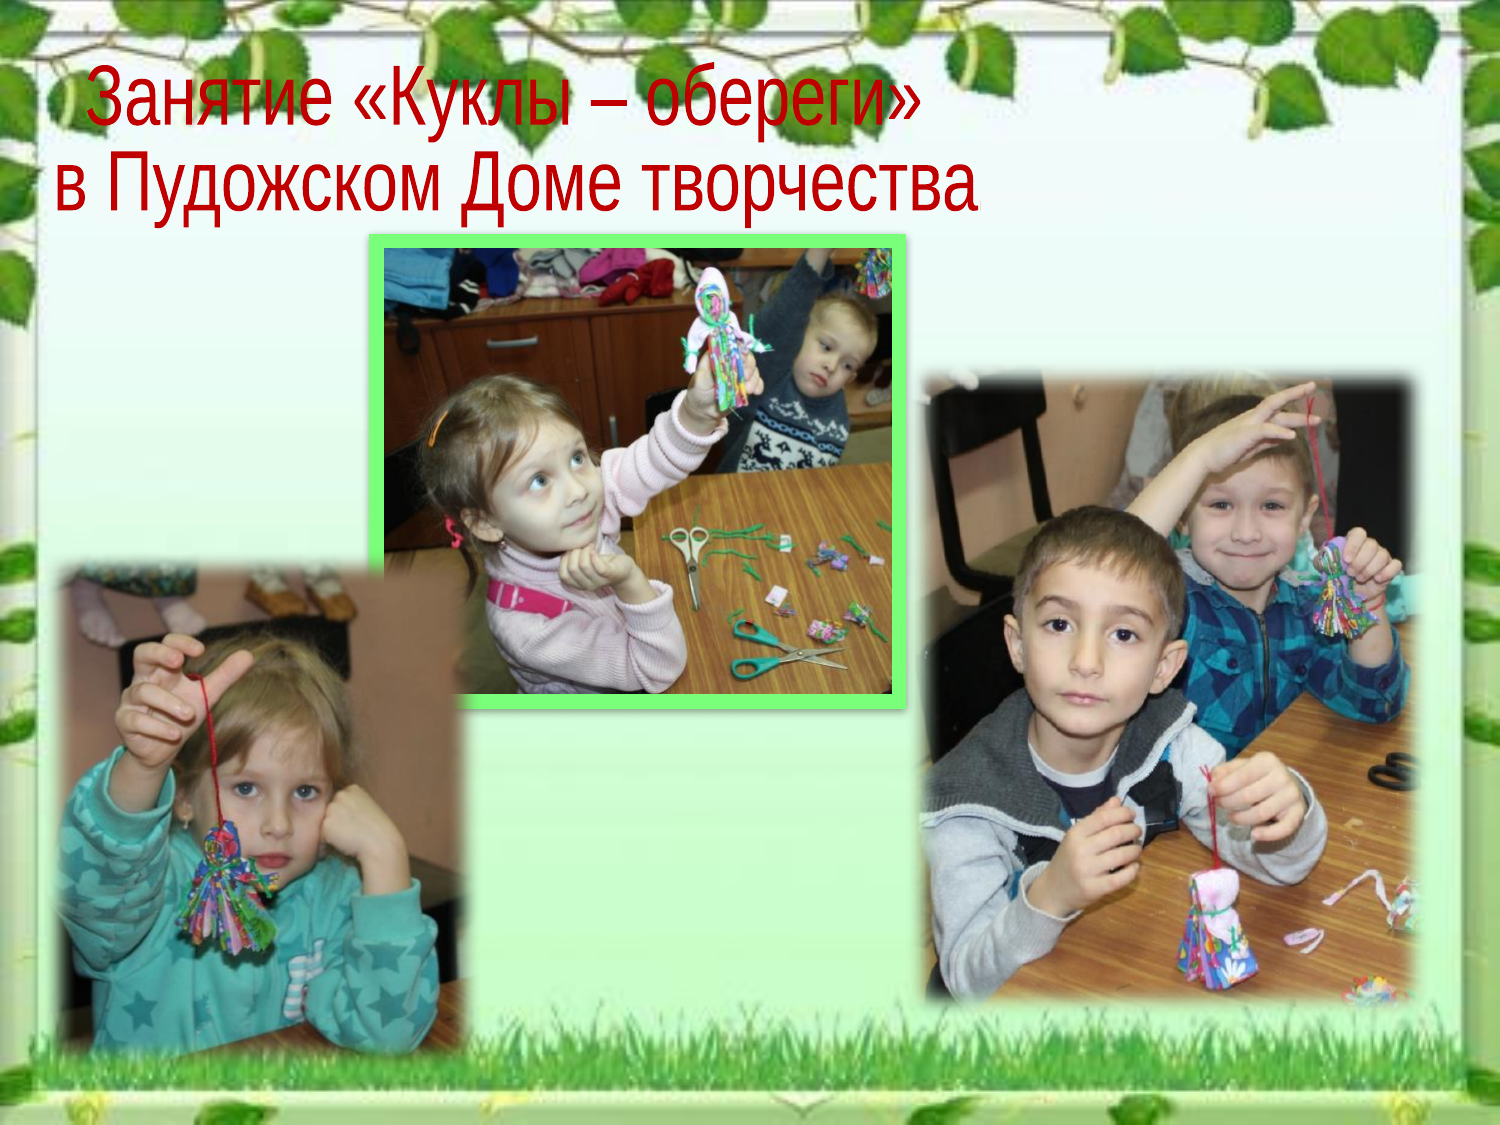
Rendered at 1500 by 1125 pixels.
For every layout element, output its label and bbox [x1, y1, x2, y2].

picture [0, 0, 1500, 1125]
text_box [41, 248, 1430, 1071]
